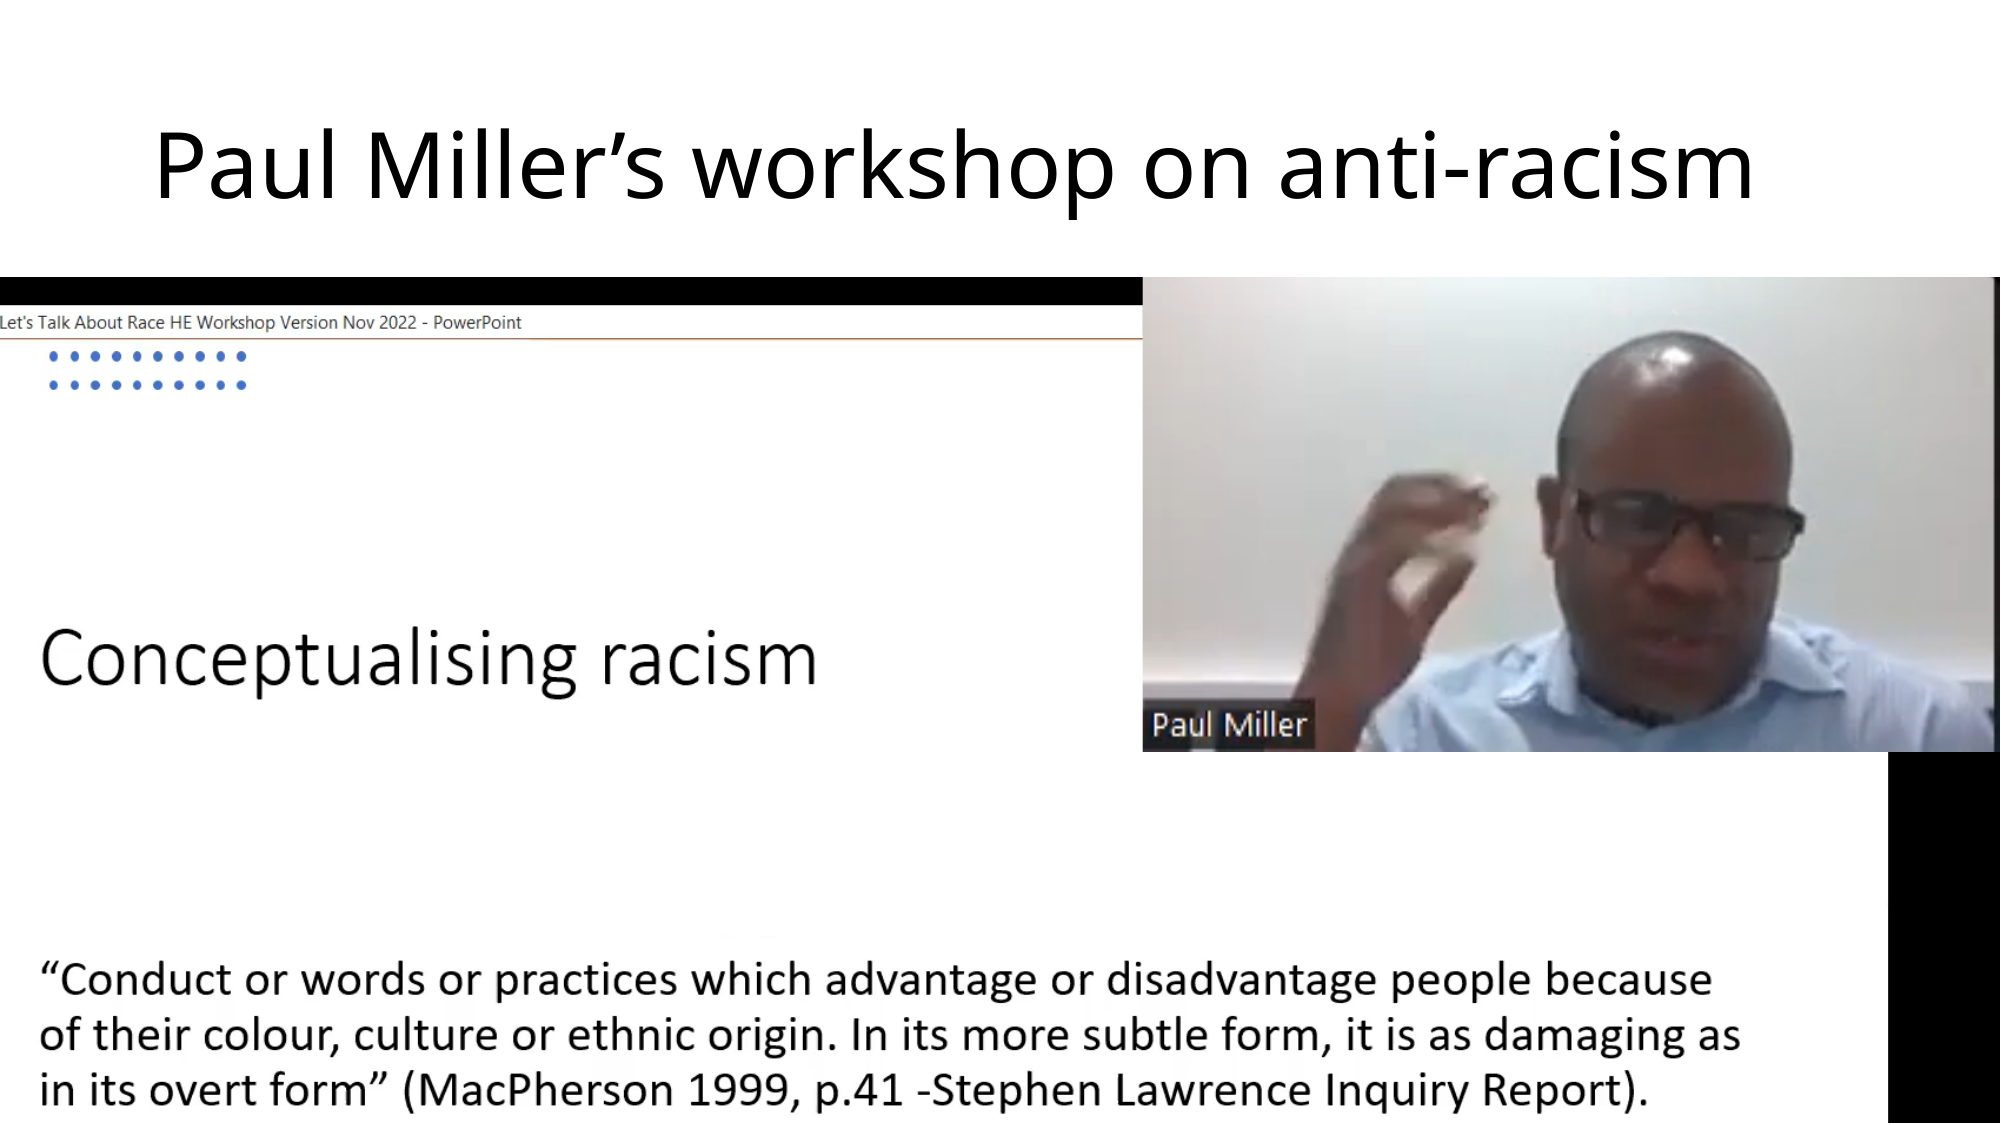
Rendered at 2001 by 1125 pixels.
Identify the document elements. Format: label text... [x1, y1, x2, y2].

picture [0, 277, 2000, 1124]
title Paul Miller’s workshop on anti-racism [137, 59, 1863, 277]
